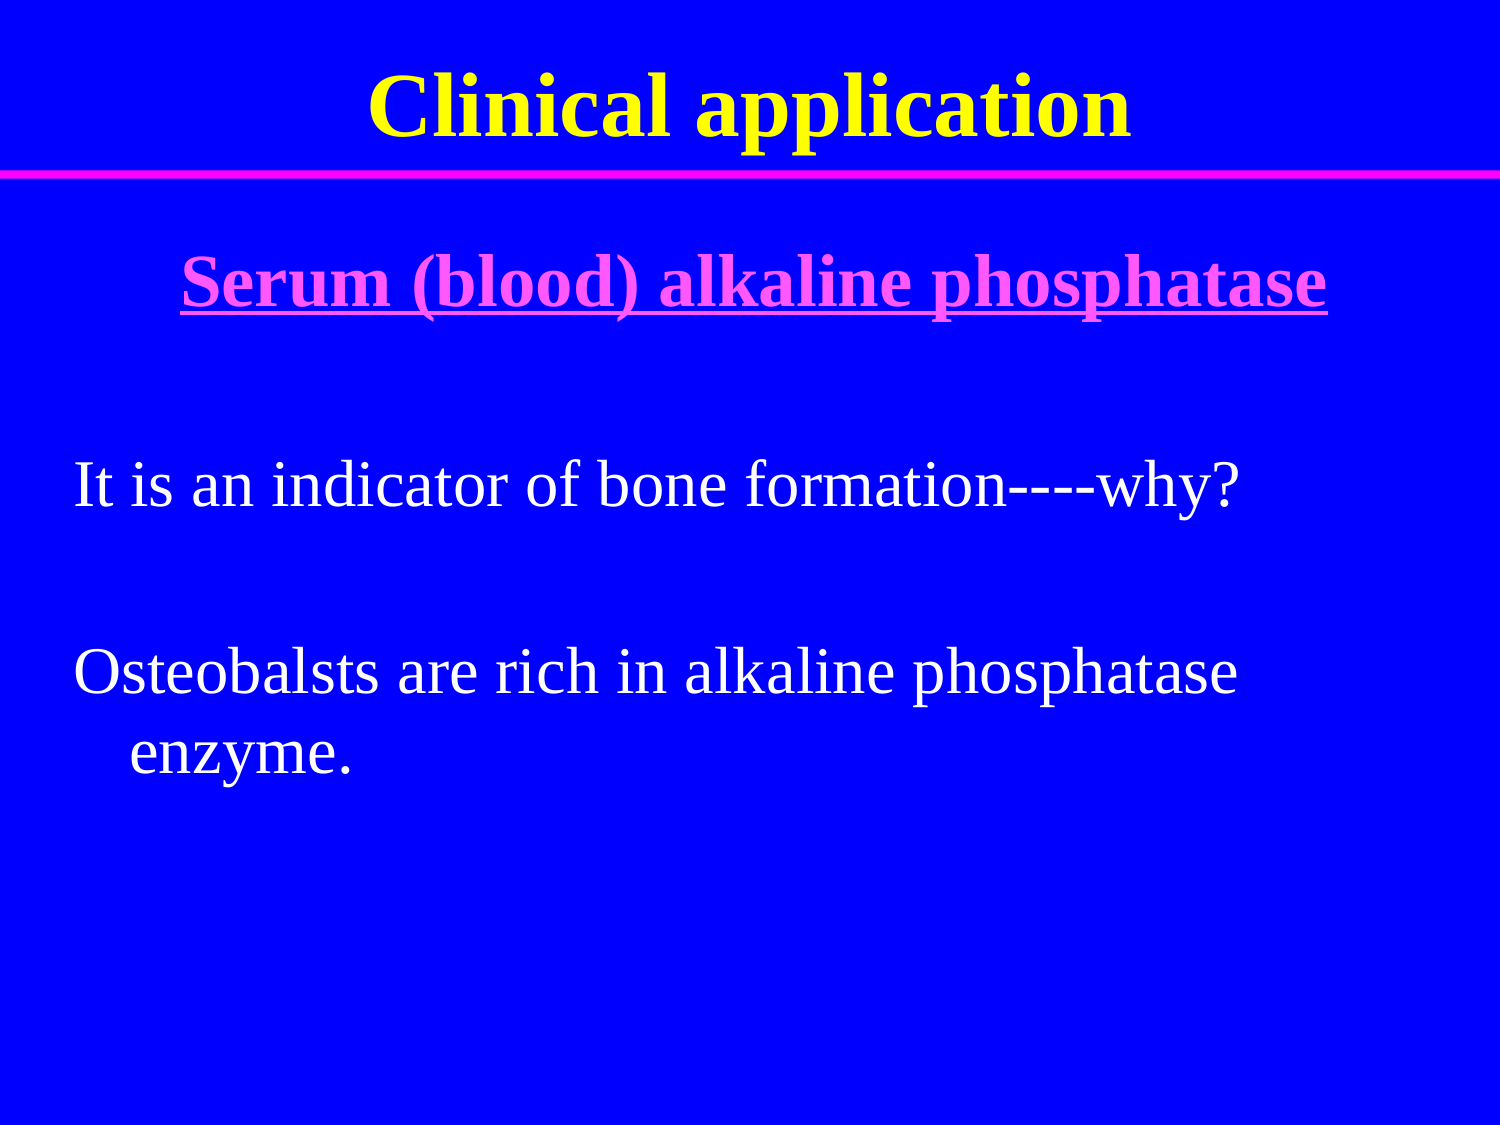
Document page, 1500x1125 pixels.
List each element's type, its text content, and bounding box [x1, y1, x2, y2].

list Serum (blood) alkaline phosphatase It is an indicator of bone formation----why? Osteobalsts are rich in alkaline phosphatase enzyme. [57, 223, 1451, 812]
title Clinical application [111, 35, 1388, 163]
